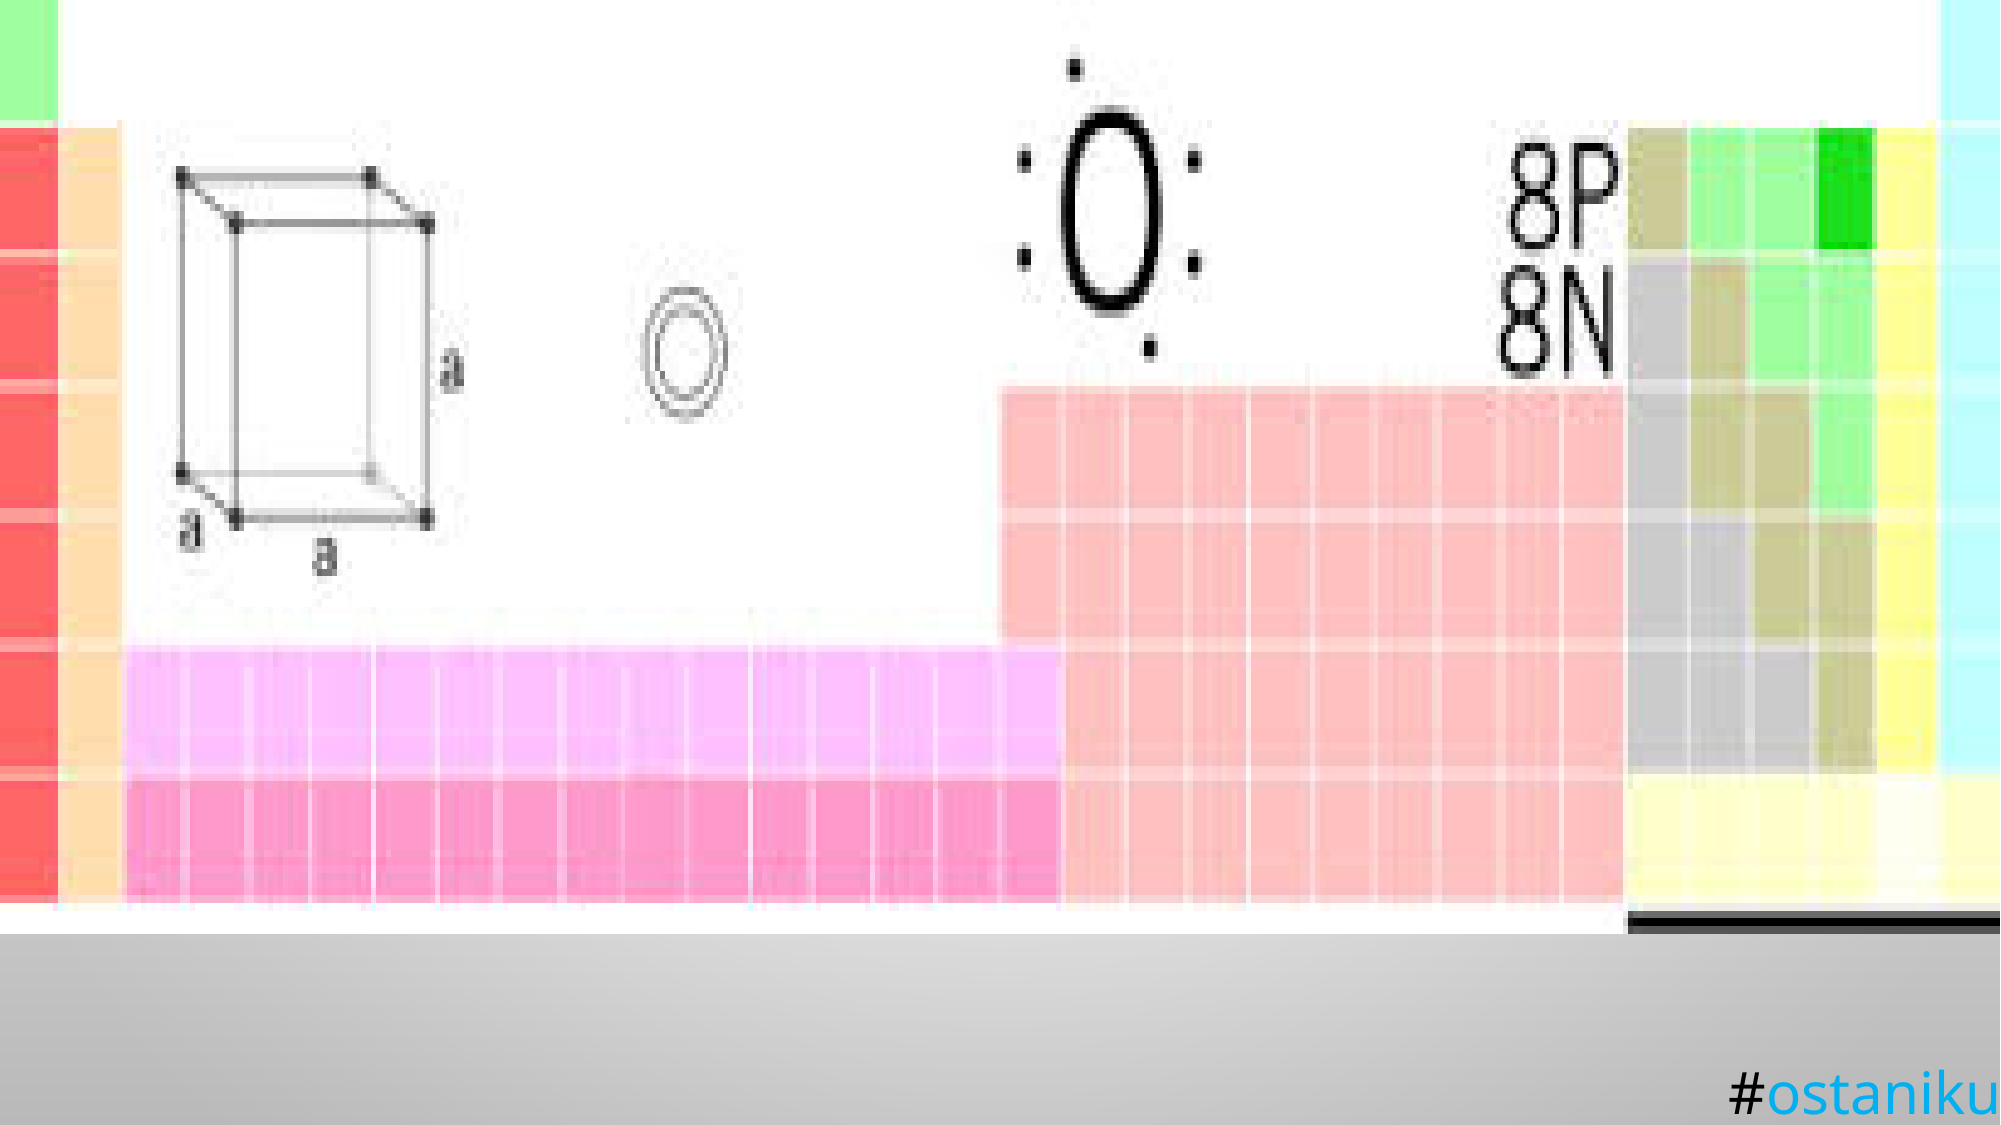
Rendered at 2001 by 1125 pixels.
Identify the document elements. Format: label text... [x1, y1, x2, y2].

picture [0, 934, 2000, 1125]
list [0, 0, 2000, 934]
text_box #ostanikuci [1713, 1056, 2000, 1125]
